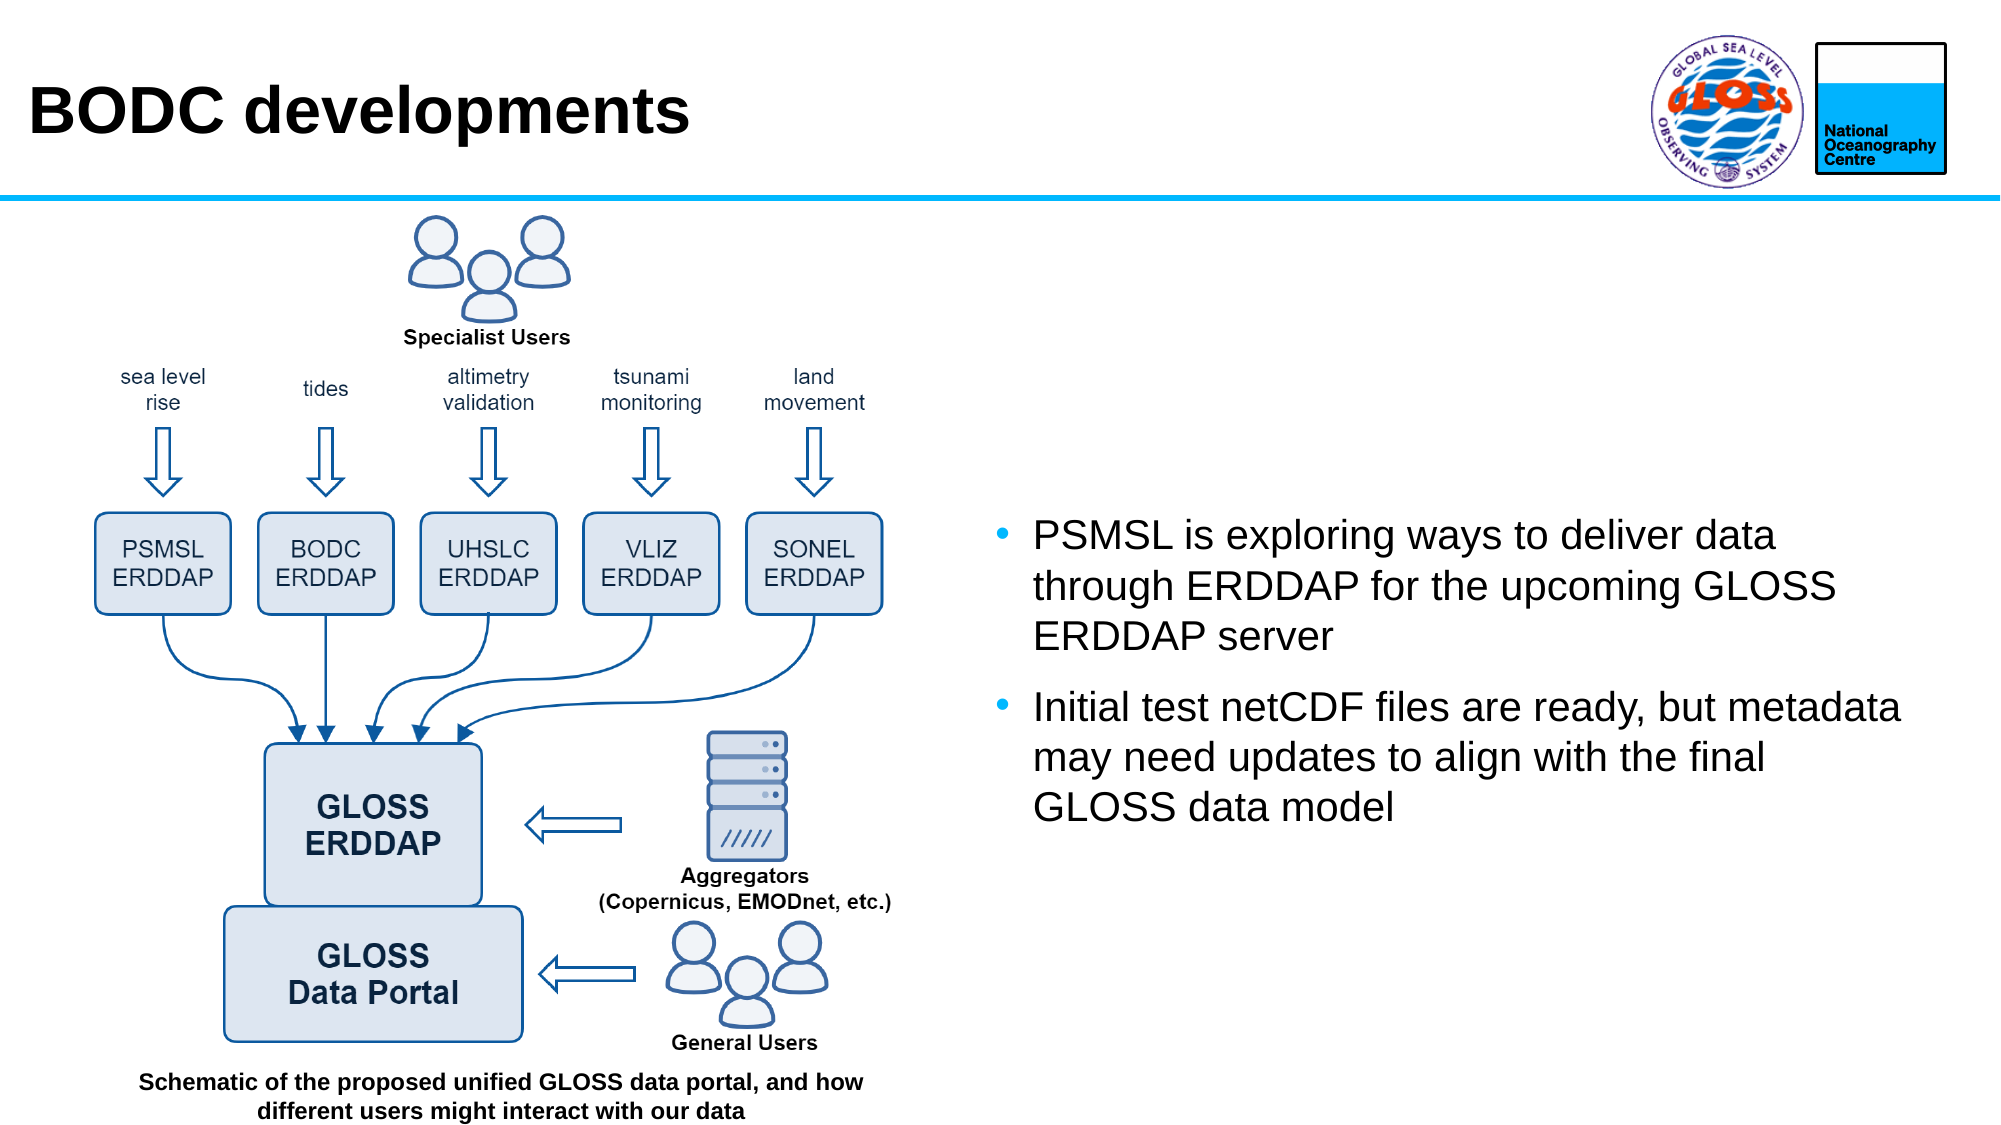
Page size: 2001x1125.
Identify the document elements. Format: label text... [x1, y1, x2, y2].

text_box BODC developments [14, 23, 1727, 201]
text_box Schematic of the proposed unified GLOSS data portal, and how different users might interact with our data [120, 1083, 880, 1125]
picture [1815, 42, 1947, 175]
picture [1642, 27, 1812, 194]
list PSMSL is exploring ways to deliver data through ERDDAP for the upcoming GLOSS ERDDAP server Initial test netCDF files are ready, but metadata may need updates to align with the final GLOSS data model [980, 500, 1920, 1028]
picture [61, 214, 940, 1083]
